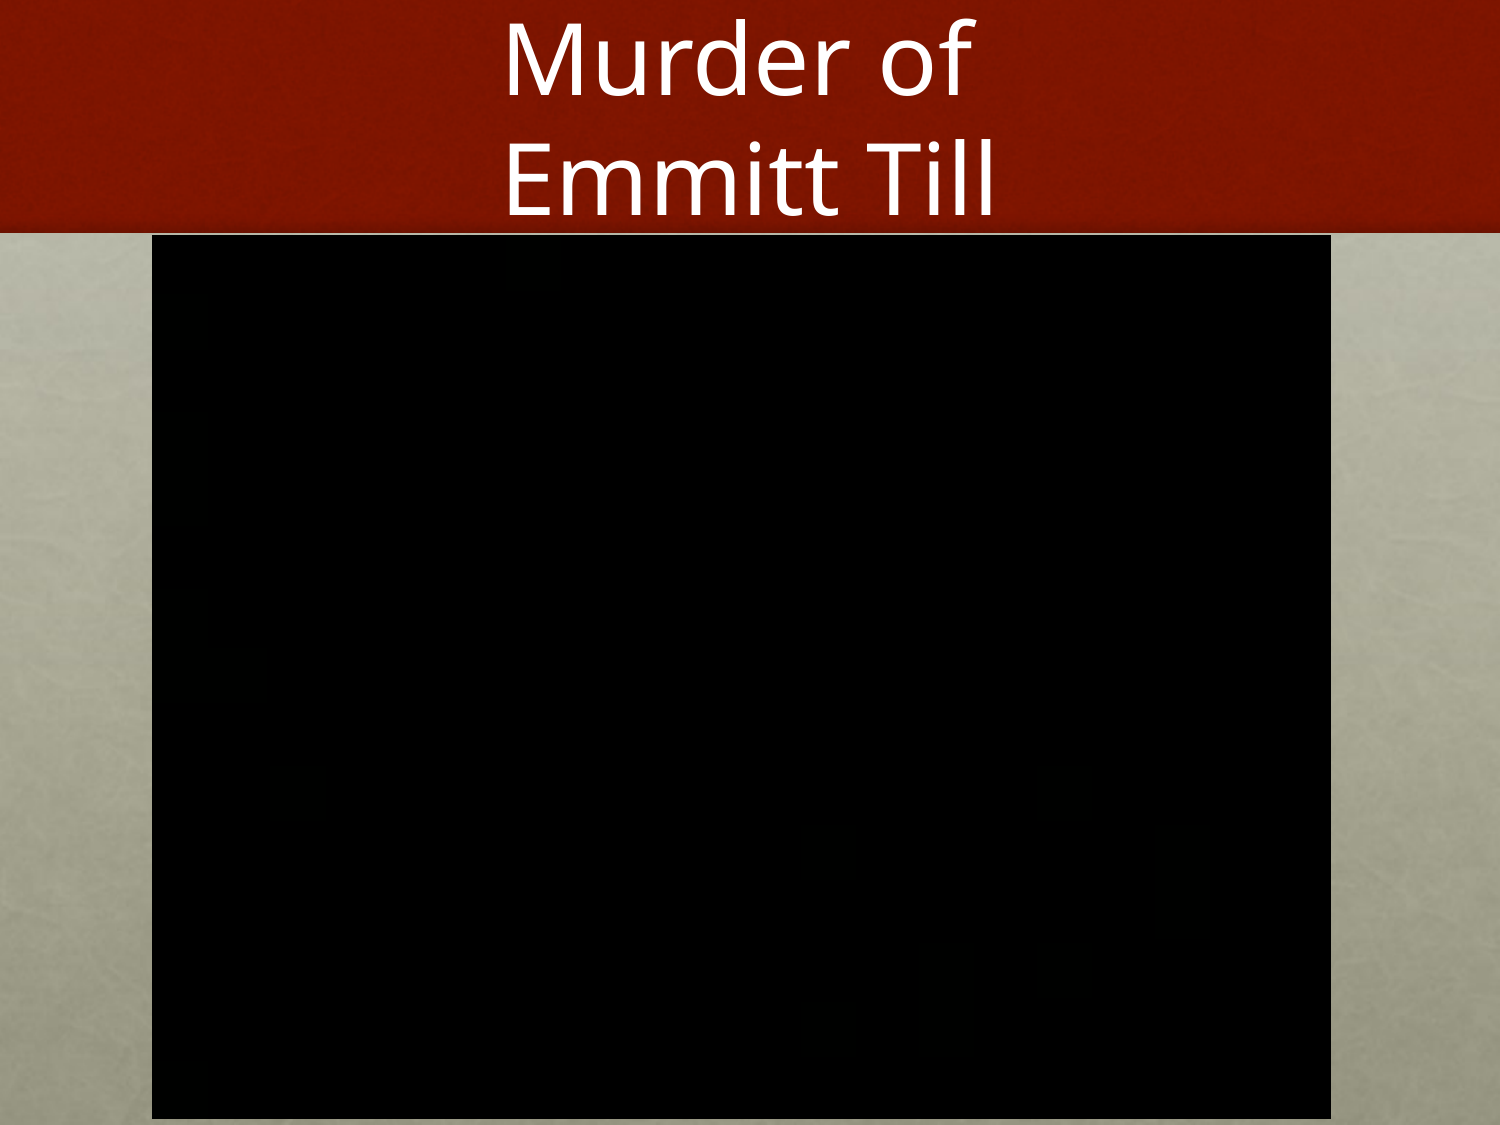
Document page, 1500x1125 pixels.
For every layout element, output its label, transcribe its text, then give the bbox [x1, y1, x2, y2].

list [151, 234, 1332, 1120]
title Murder of Emmitt Till [127, 10, 1372, 221]
picture [0, 214, 1500, 1125]
